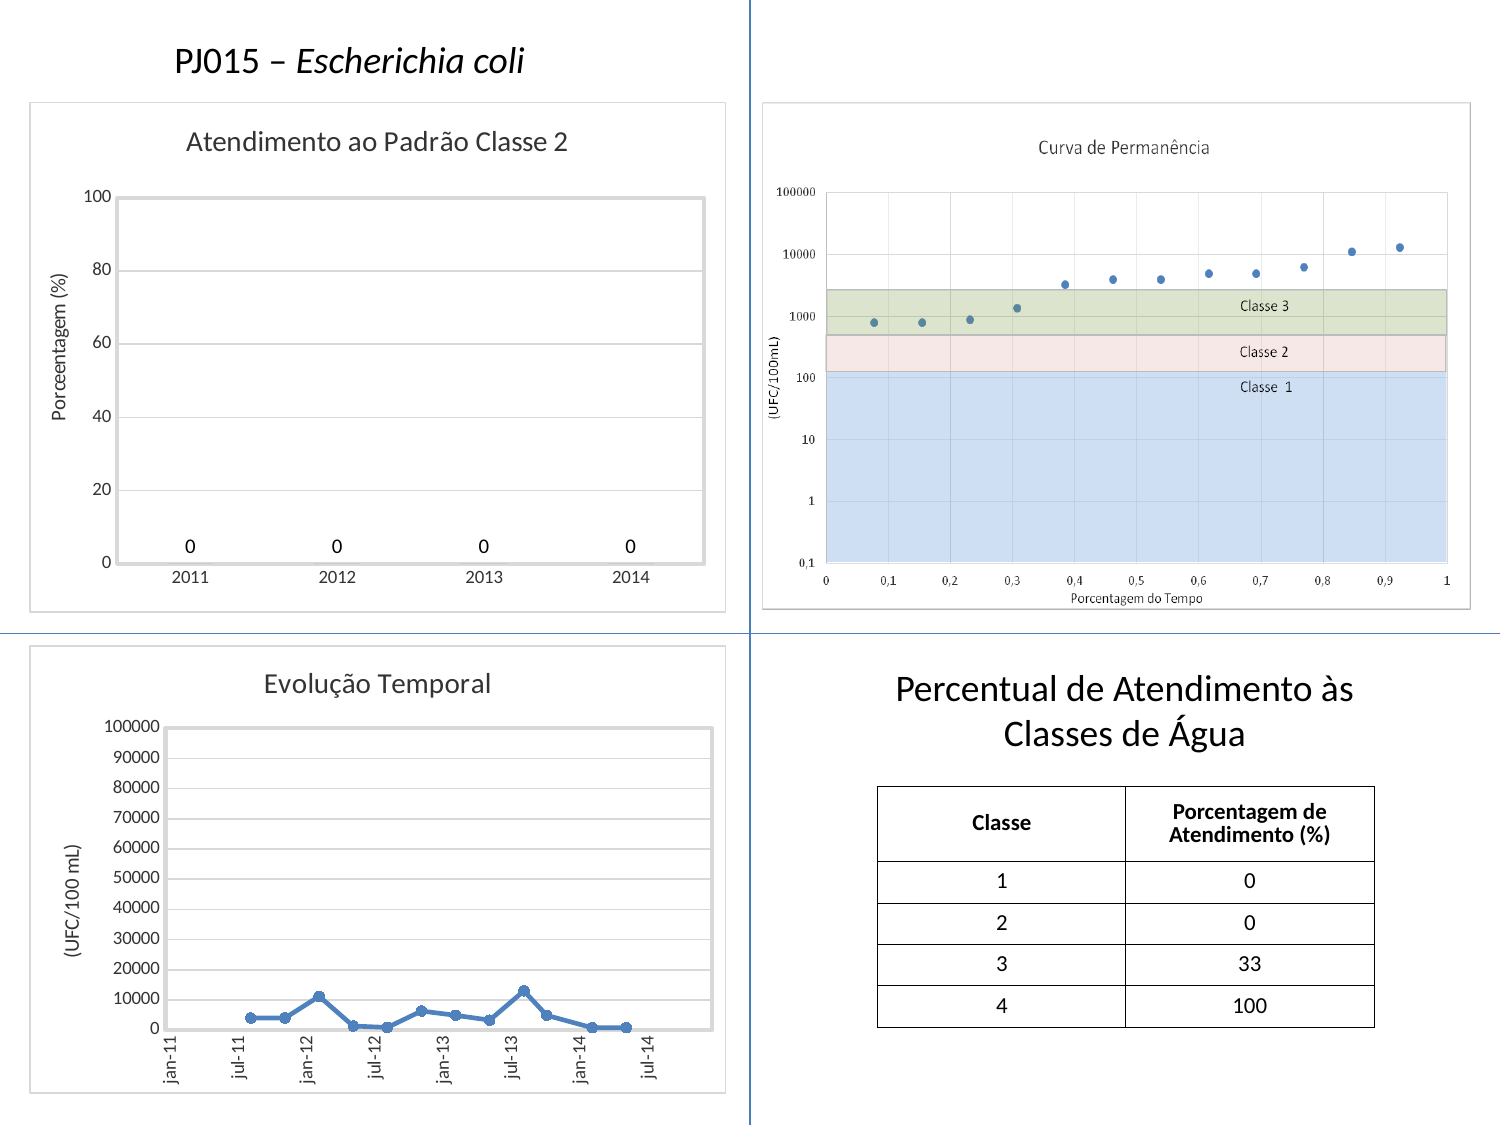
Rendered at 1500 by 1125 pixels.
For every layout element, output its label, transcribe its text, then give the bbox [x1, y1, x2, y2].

text_box PJ015 – Escherichia coli [159, 28, 540, 89]
table_cell 33 [1126, 945, 1374, 985]
text_box Percentual de Atendimento às Classes de Água [865, 656, 1385, 762]
table_header Classe [878, 787, 1125, 861]
table_cell 3 [878, 945, 1125, 985]
table_cell 4 [878, 986, 1125, 1027]
chart [29, 644, 727, 1095]
picture [761, 101, 1471, 610]
table_header Porcentagem de Atendimento (%) [1126, 787, 1374, 861]
table_cell 1 [878, 862, 1125, 903]
table_cell 0 [1126, 904, 1374, 944]
table_cell 0 [1126, 862, 1374, 903]
table_cell 2 [878, 904, 1125, 944]
chart [29, 101, 727, 613]
table_cell 100 [1126, 986, 1374, 1027]
